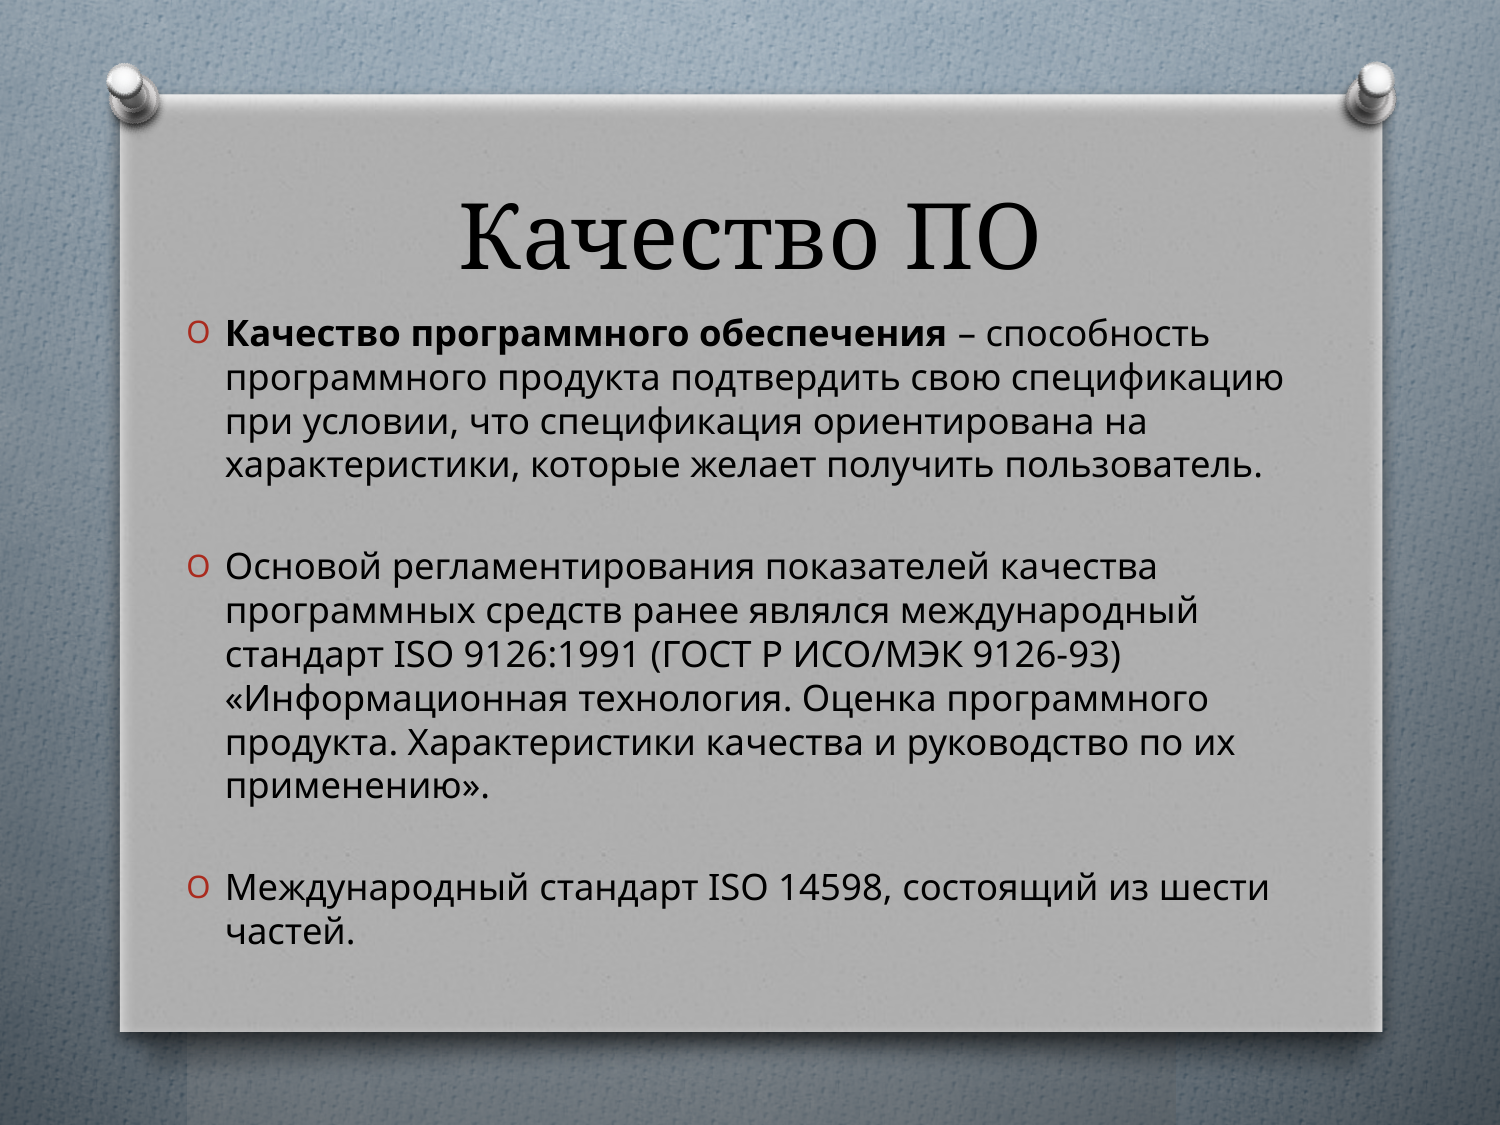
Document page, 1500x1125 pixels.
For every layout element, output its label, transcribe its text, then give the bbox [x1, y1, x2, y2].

picture [1317, 35, 1439, 156]
title Качество ПО [179, 134, 1323, 302]
list Качество программного обеспечения – способность программного продукта подтвердить свою спецификацию при условии, что спецификация ориентирована на характеристики, которые желает получить пользователь. Основой регламентирования показателей качества программных средств ранее являлся международный стандарт ISO 9126:1991 (ГОСТ Р ИСО/МЭК 9126-93) «Информационная технология. Оценка программного продукта. Характеристики качества и руководство по их применению». Международный стандарт ISO 14598, состоящий из шести частей. [171, 302, 1329, 1000]
picture [75, 29, 198, 153]
